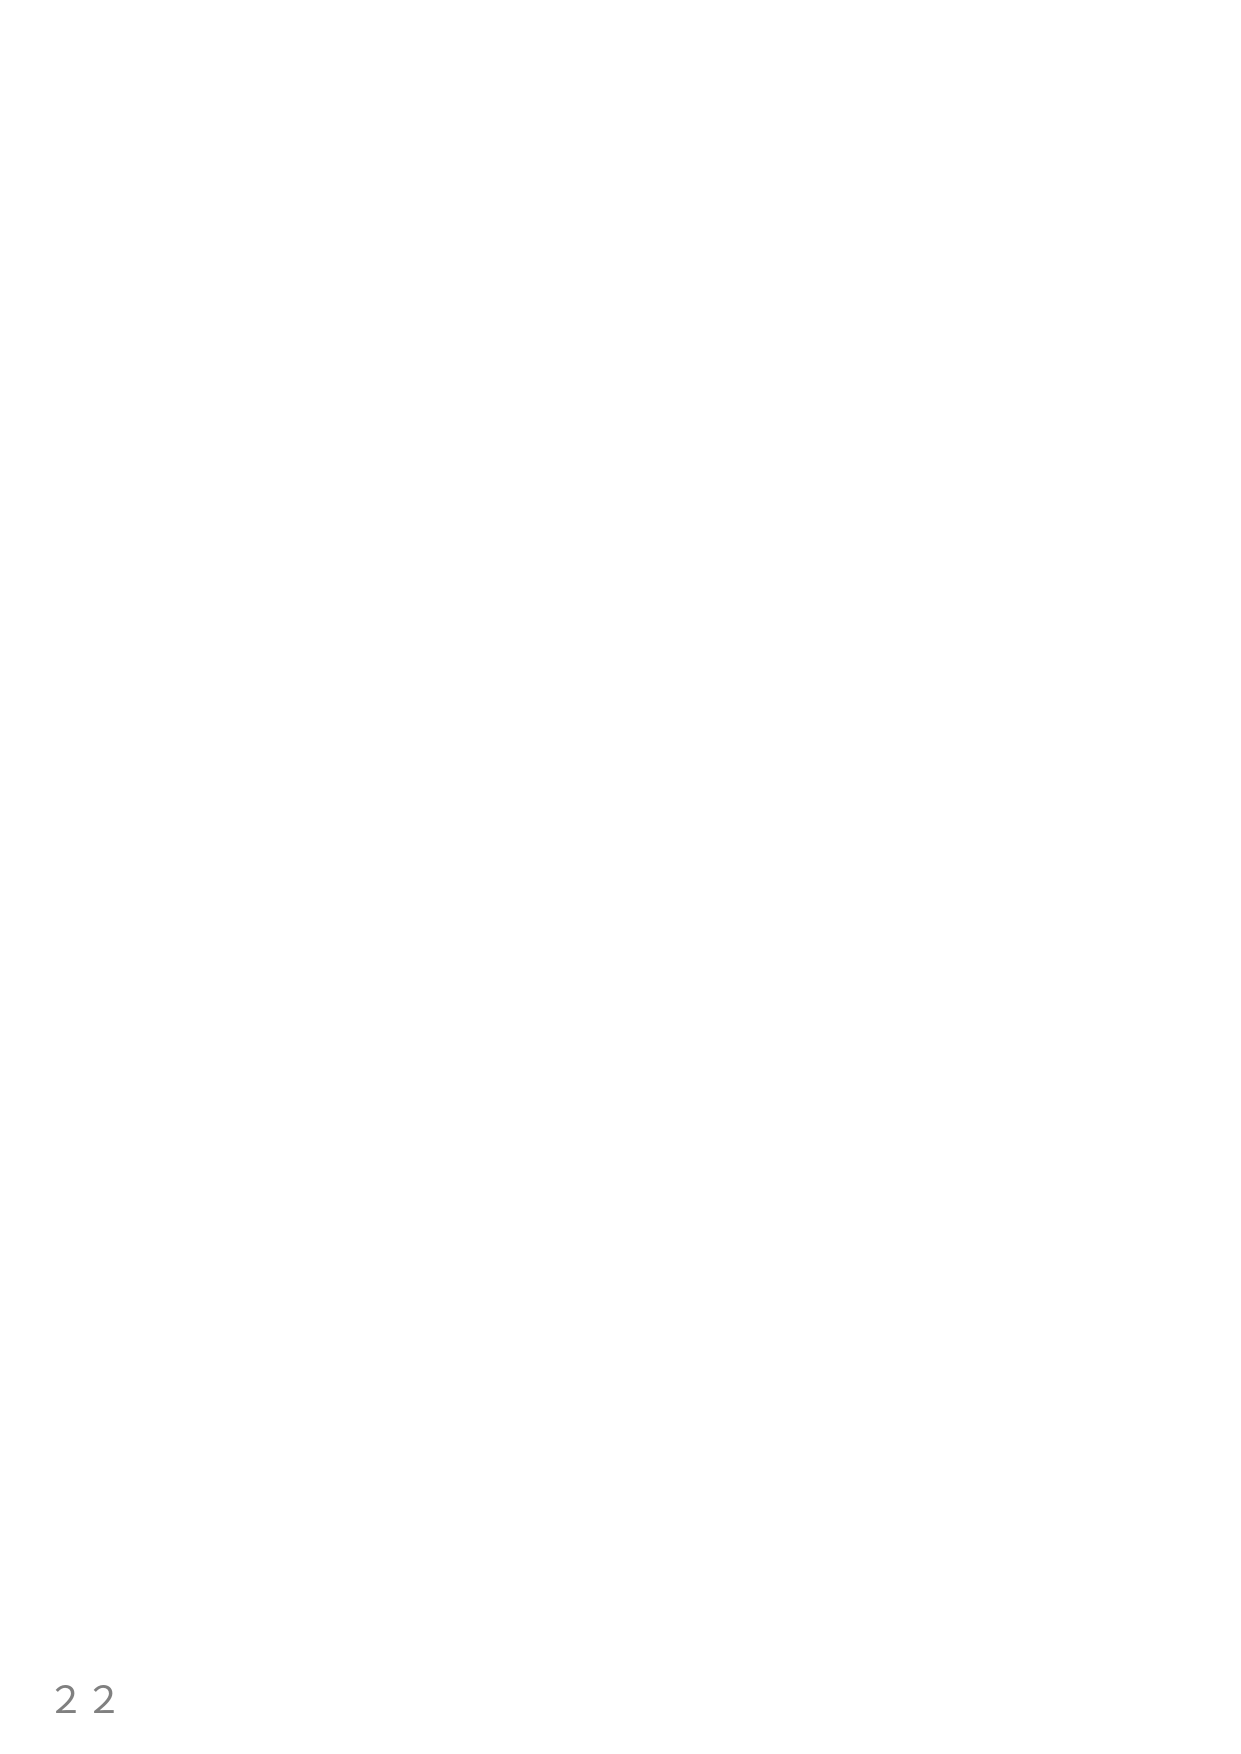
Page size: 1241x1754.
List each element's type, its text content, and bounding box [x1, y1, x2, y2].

text_box ２２ [23, 1668, 148, 1729]
